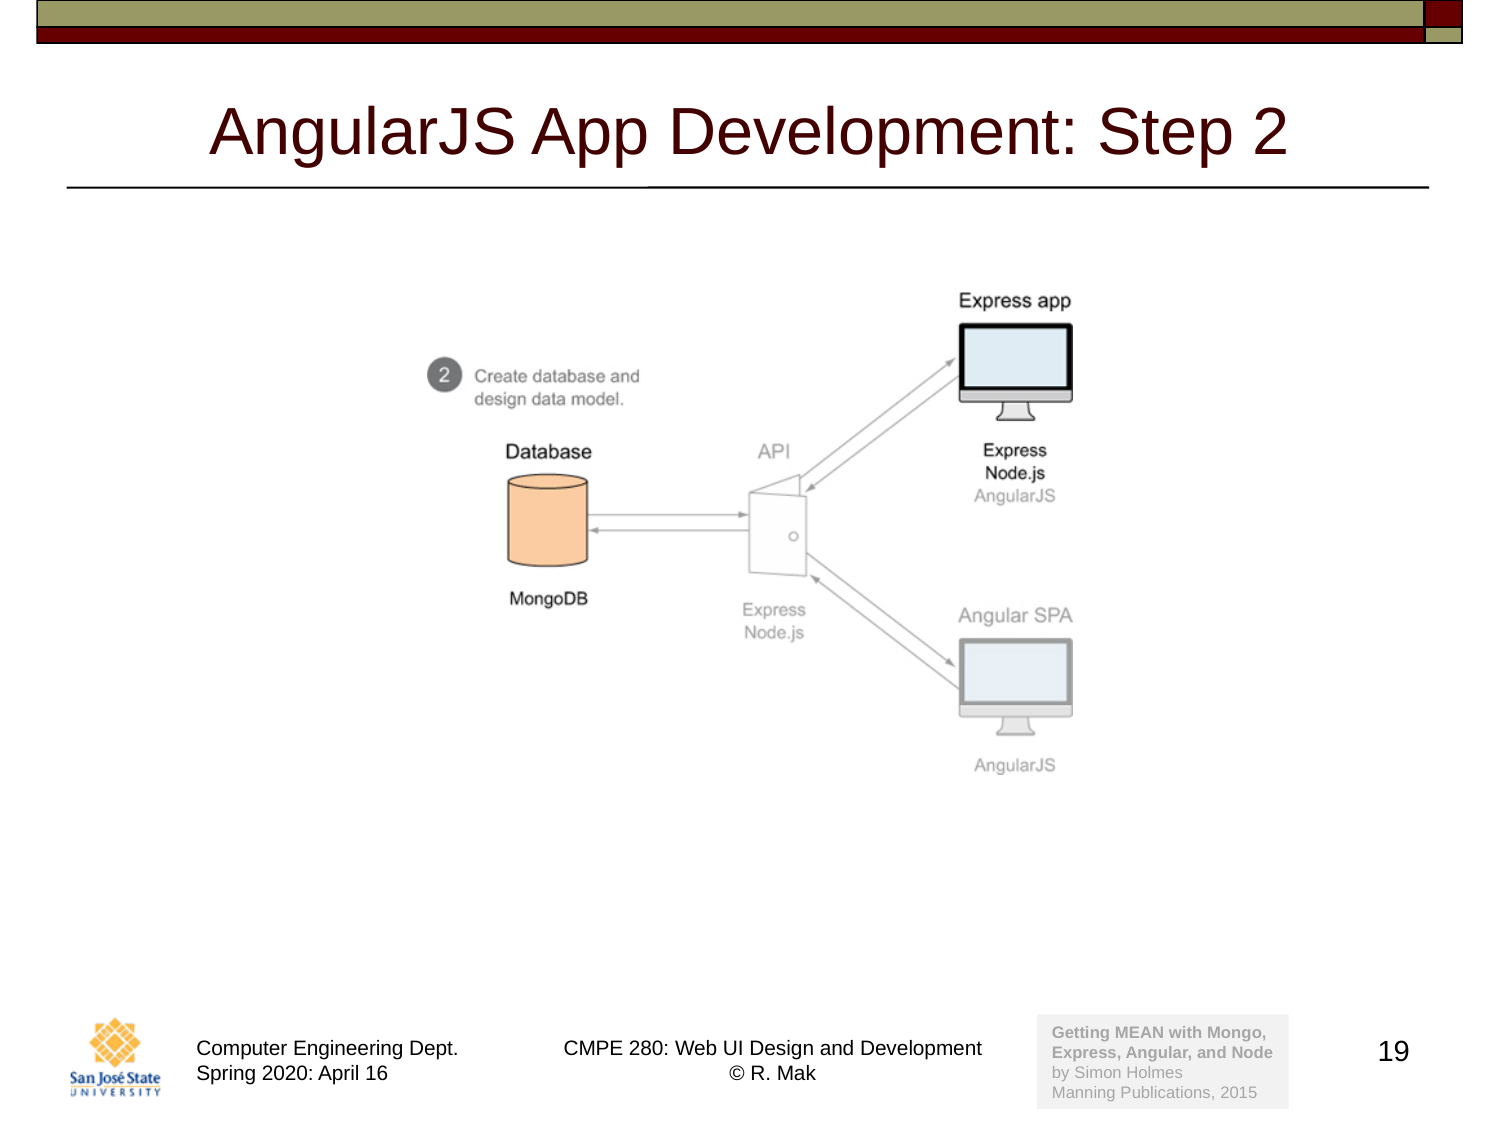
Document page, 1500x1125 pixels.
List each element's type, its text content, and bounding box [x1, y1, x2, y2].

text_box Getting MEAN with Mongo, Express, Angular, and Node by Simon Holmes Manning Publications, 2015 [1037, 1014, 1289, 1109]
picture [427, 292, 1073, 776]
slide_number 19 [1335, 1025, 1425, 1100]
picture [60, 1012, 166, 1112]
title AngularJS App Development: Step 2 [75, 67, 1425, 175]
